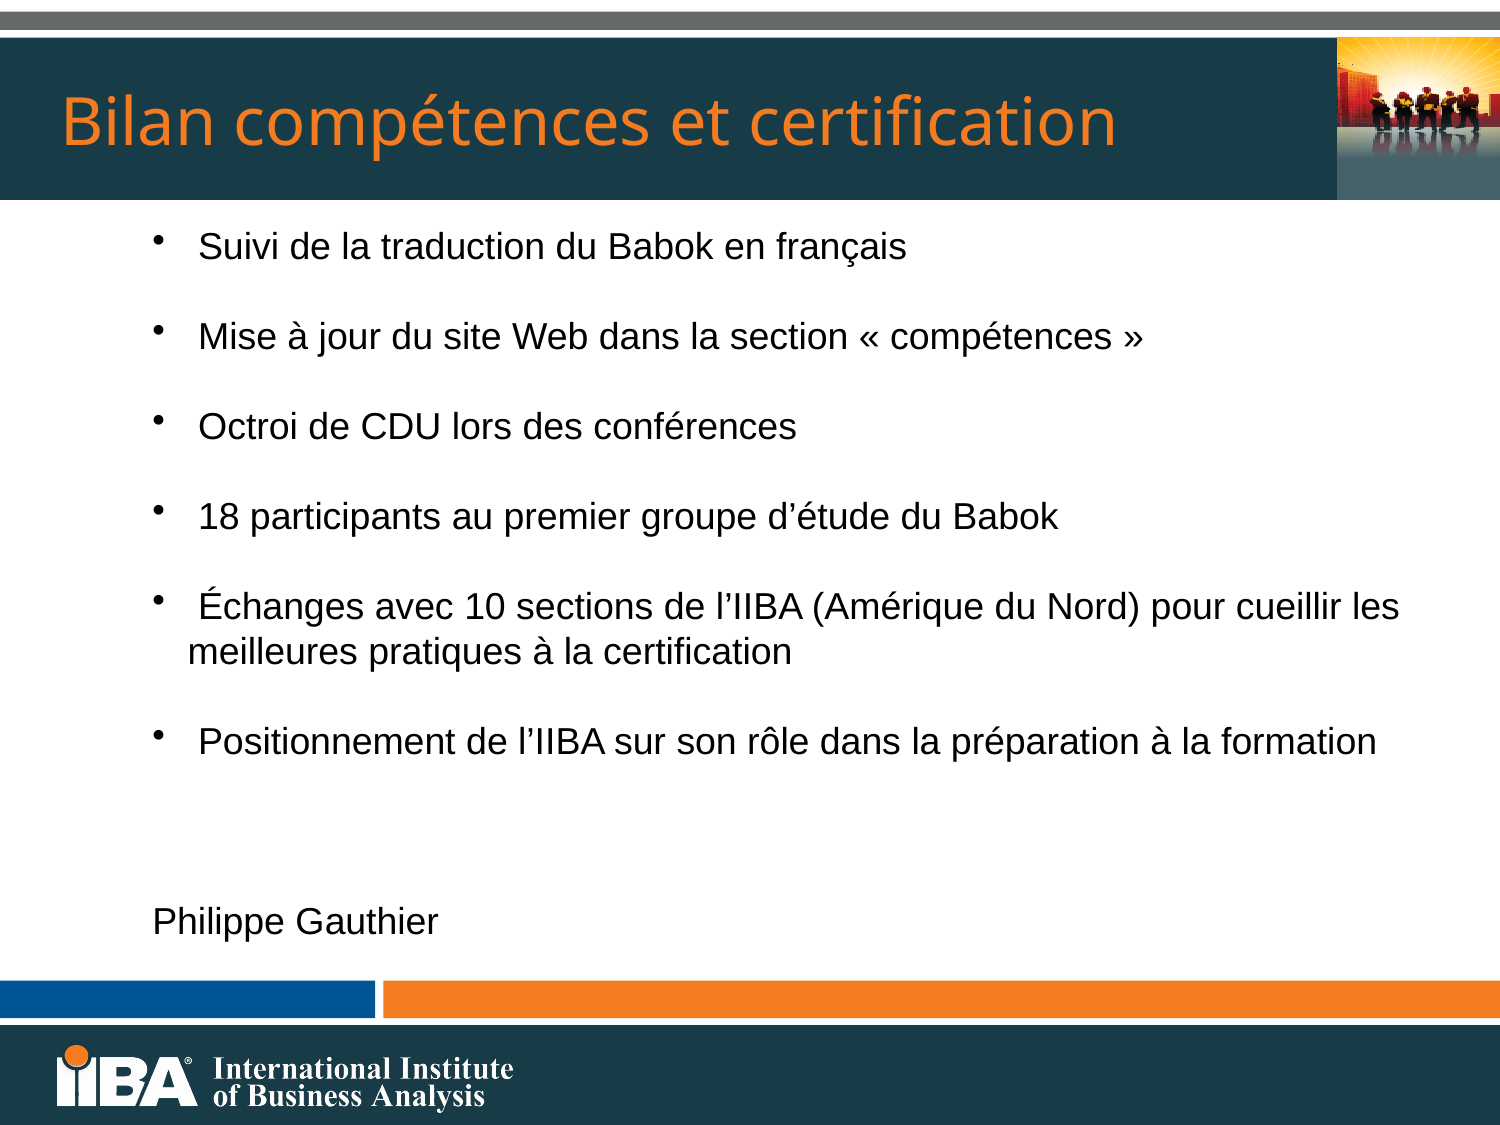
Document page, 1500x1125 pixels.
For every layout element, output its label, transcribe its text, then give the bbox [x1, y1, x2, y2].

picture [1337, 37, 1500, 201]
picture [57, 1047, 513, 1113]
text_box Suivi de la traduction du Babok en français Mise à jour du site Web dans la section « compétences » Octroi de CDU lors des conférences 18 participants au premier groupe d’étude du Babok Échanges avec 10 sections de l’IIBA (Amérique du Nord) pour cueillir les meilleures pratiques à la certification Positionnement de l’IIBA sur son rôle dans la préparation à la formation Philippe Gauthier [137, 214, 1438, 950]
title Bilan compétences et certification [0, 37, 1335, 201]
